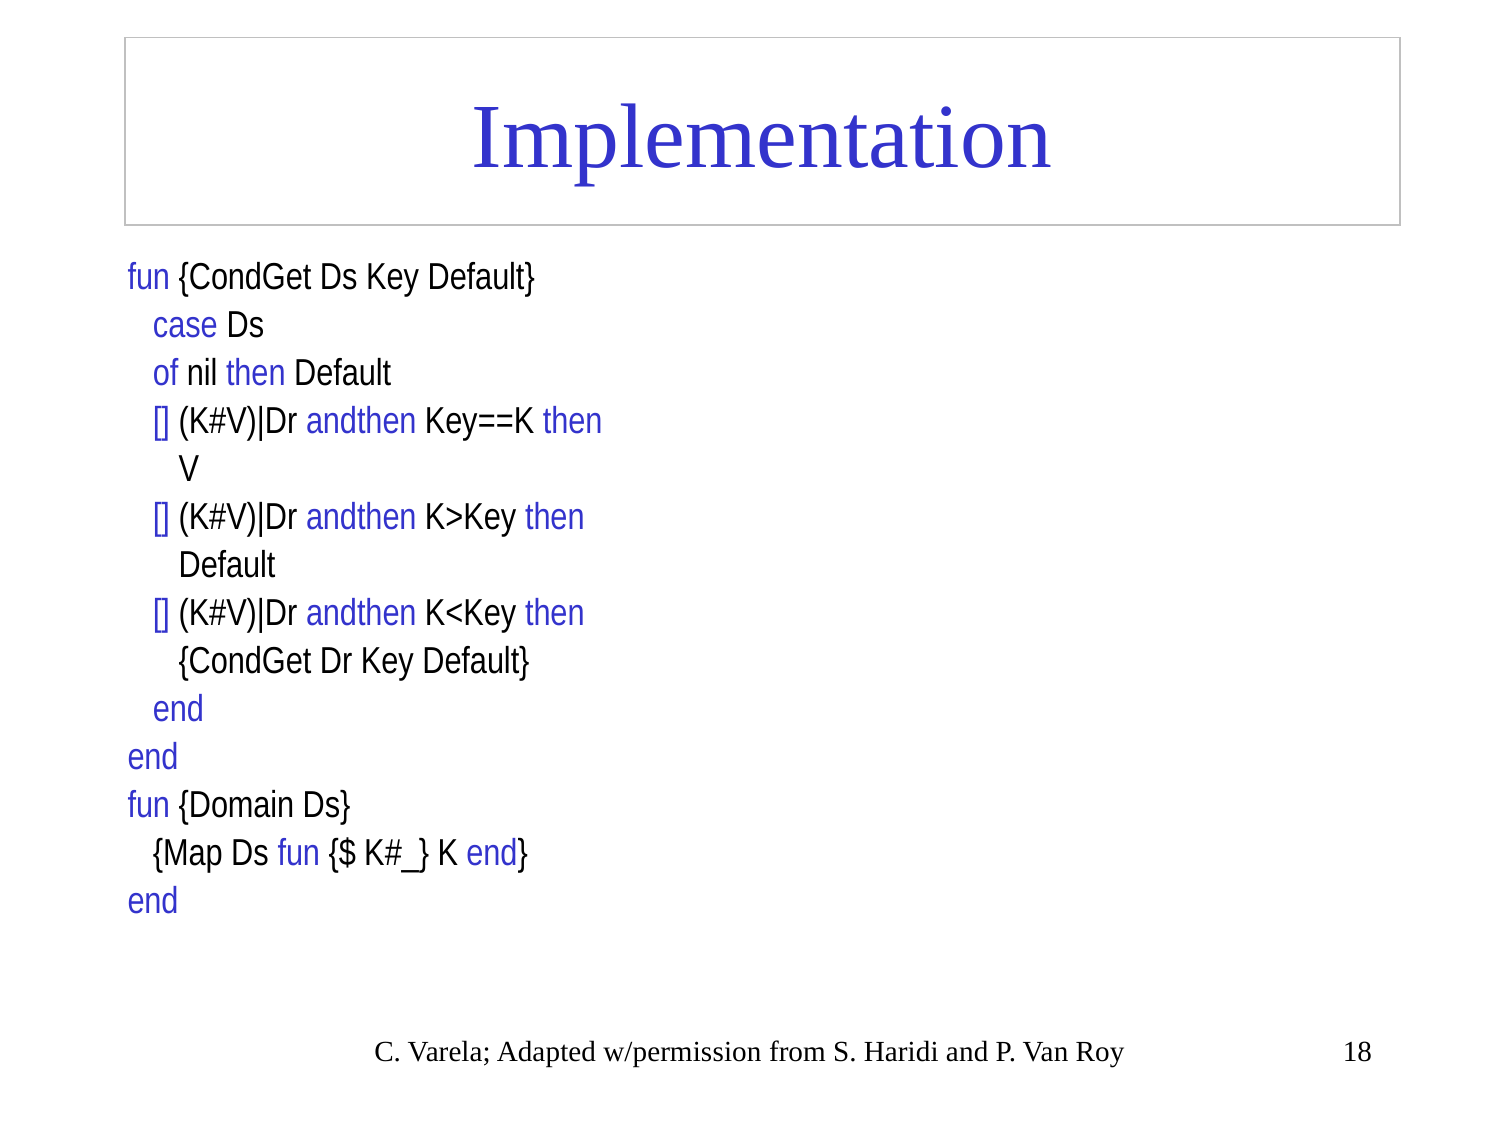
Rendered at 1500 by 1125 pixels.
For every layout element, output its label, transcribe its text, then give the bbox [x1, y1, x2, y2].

footer C. Varela; Adapted w/permission from S. Haridi and P. Van Roy [249, 1024, 1074, 1101]
list fun {CondGet Ds Key Default} case Ds of nil then Default [] (K#V)|Dr andthen Key==K then V [] (K#V)|Dr andthen K>Key then Default [] (K#V)|Dr andthen K<Key then {CondGet Dr Key Default} end end fun {Domain Ds} {Map Ds fun {$ K#_} K end} end [112, 249, 1388, 1000]
slide_number 18 [1074, 1024, 1388, 1101]
title Implementation [124, 37, 1401, 226]
